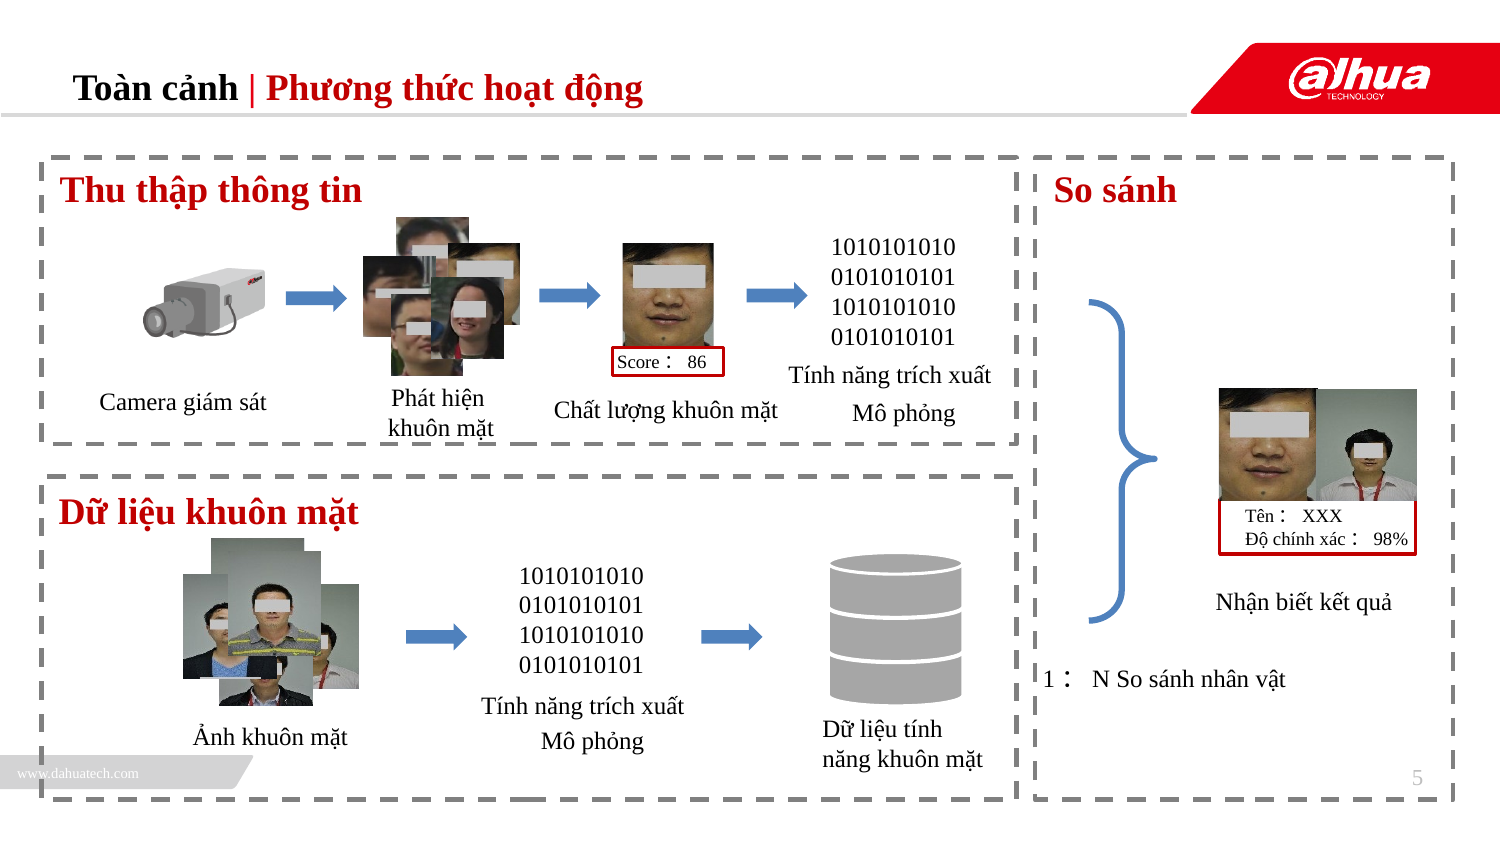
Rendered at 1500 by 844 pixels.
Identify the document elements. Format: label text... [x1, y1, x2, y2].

text_box Tính năng trích xuất [466, 681, 749, 727]
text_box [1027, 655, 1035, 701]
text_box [828, 552, 964, 707]
text_box [537, 280, 599, 311]
text_box Mô phỏng [837, 388, 980, 434]
text_box Phát hiện khuôn mặt [366, 385, 509, 450]
text_box 1010101010 0101010101 1010101010 0101010101 [816, 222, 971, 351]
picture [143, 268, 265, 339]
text_box Dữ liệu khuôn mặt [43, 479, 483, 540]
text_box Tính năng trích xuất [773, 351, 1034, 396]
text_box So sánh [1038, 157, 1306, 218]
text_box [183, 537, 360, 707]
title Toàn cảnh | Phương thức hoạt động [57, 55, 1173, 127]
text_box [363, 217, 521, 376]
text_box [40, 156, 366, 446]
text_box [1034, 156, 1454, 801]
text_box Thu thập thông tin [44, 157, 427, 218]
text_box Chất lượng khuôn mặt [538, 386, 794, 432]
text_box [744, 280, 809, 311]
text_box Camera giám sát [84, 378, 283, 424]
text_box [284, 283, 349, 314]
text_box [40, 475, 1018, 801]
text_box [604, 242, 724, 381]
text_box [427, 156, 1018, 446]
text_box Mô phỏng [526, 717, 668, 762]
picture [1218, 388, 1417, 501]
